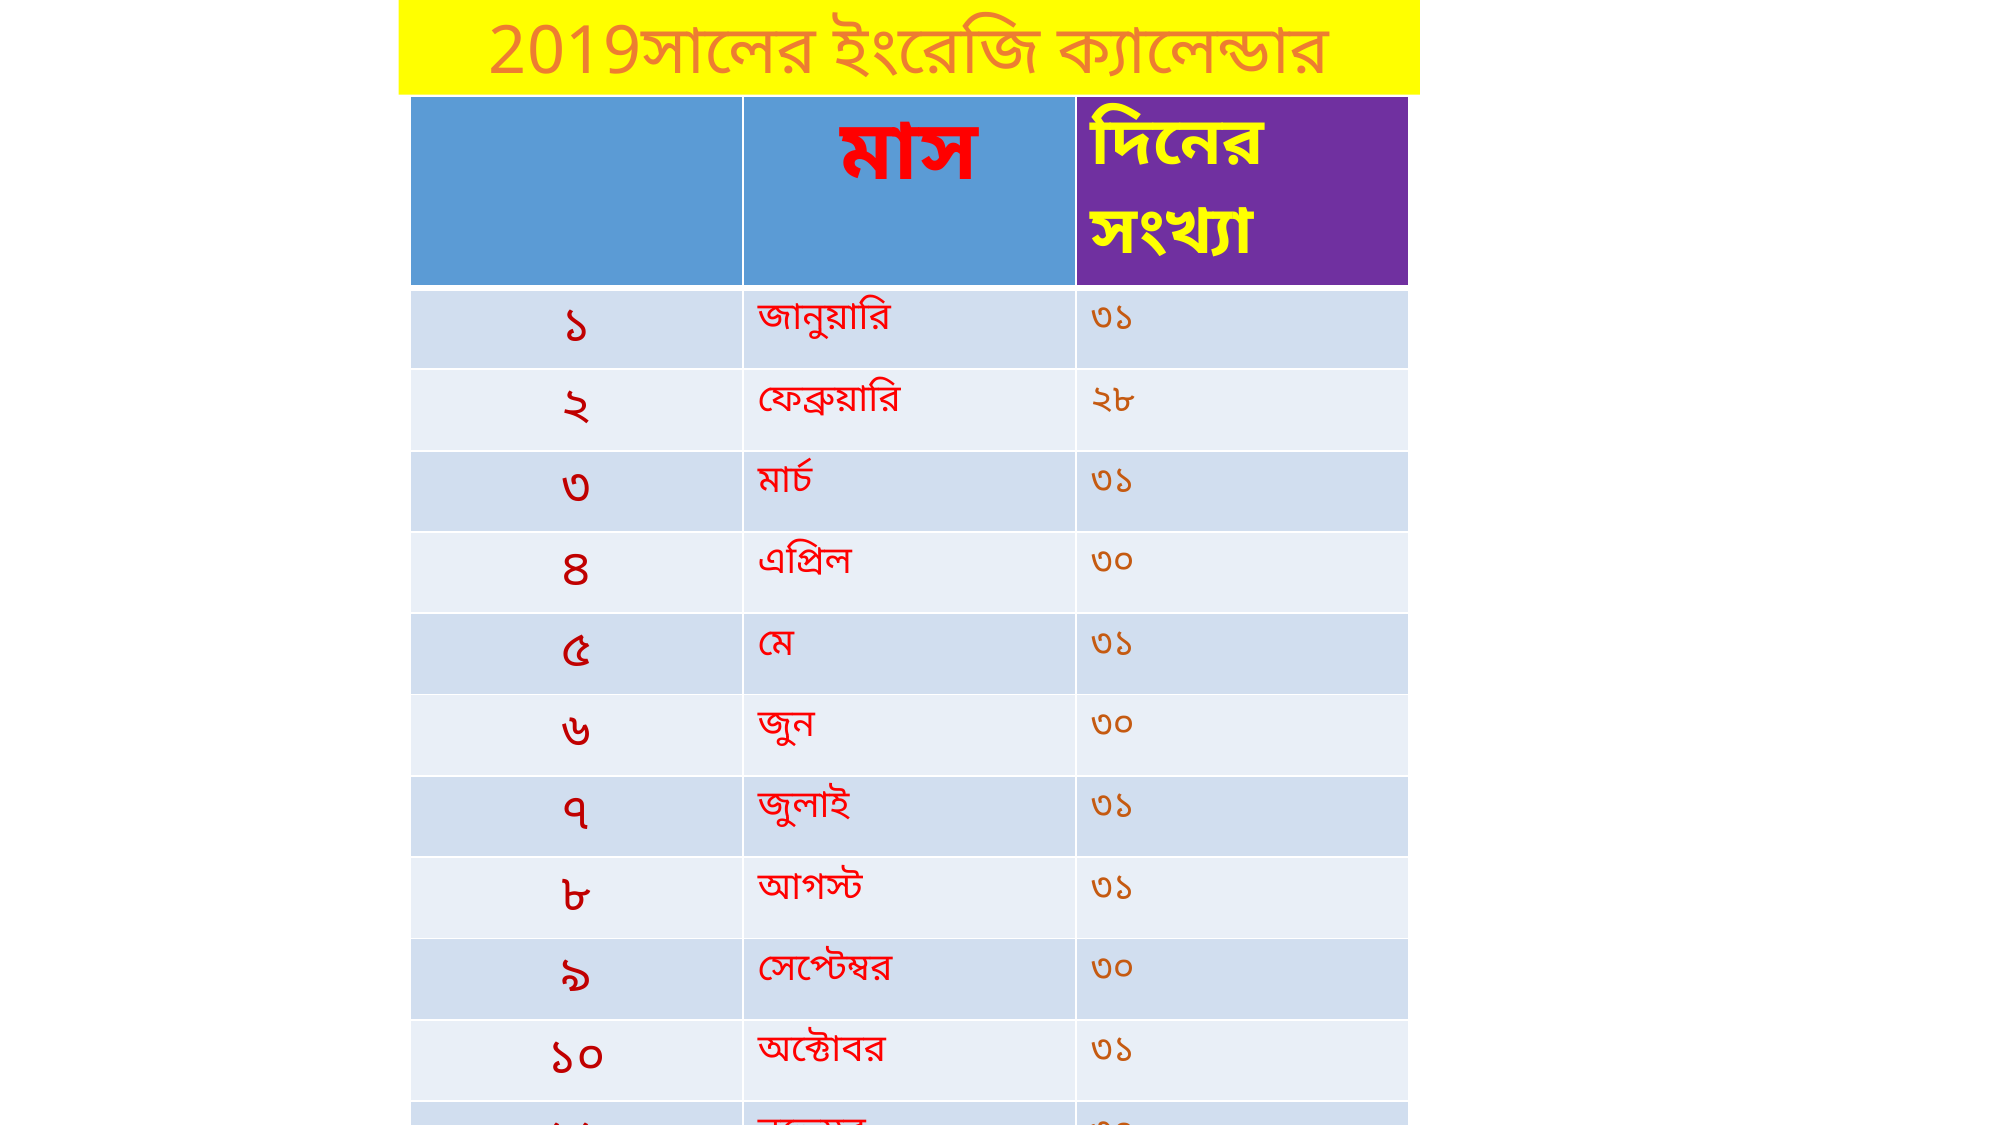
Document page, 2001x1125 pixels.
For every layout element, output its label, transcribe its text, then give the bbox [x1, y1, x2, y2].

table_cell ১ [411, 291, 742, 368]
table_cell ৩১ [1077, 858, 1408, 938]
table_header [411, 97, 742, 285]
table_cell ৩১ [1077, 777, 1408, 856]
table_cell ২৮ [1077, 370, 1408, 450]
table_header মাস [744, 97, 1075, 285]
table_cell জুন [744, 695, 1075, 775]
table_cell ৪ [411, 533, 742, 612]
table_cell জানুয়ারি [744, 291, 1075, 368]
table_cell ৯ [411, 939, 742, 1019]
table_cell ৩১ [1077, 291, 1408, 368]
table_cell ১০ [411, 1021, 742, 1100]
table_cell ৩০ [1077, 939, 1408, 1019]
table_cell নভেম্বর [744, 1102, 1075, 1125]
table_cell ৩০ [1077, 533, 1408, 612]
table_cell ৩ [411, 452, 742, 531]
table_cell ৩১ [1077, 1021, 1408, 1100]
table_cell ফেব্রুয়ারি [744, 370, 1075, 450]
table_cell অক্টোবর [744, 1021, 1075, 1100]
table_cell আগস্ট [744, 858, 1075, 938]
table_header দিনের সংখ্যা [1077, 97, 1408, 285]
table_cell ৩০ [1077, 1102, 1408, 1125]
table_cell এপ্রিল [744, 533, 1075, 612]
table_cell সেপ্টেম্বর [744, 939, 1075, 1019]
table_cell ৩০ [1077, 695, 1408, 775]
table_cell ১১ [411, 1102, 742, 1125]
table_cell ৩১ [1077, 614, 1408, 694]
table_cell মার্চ [744, 452, 1075, 531]
table_cell ৩১ [1077, 452, 1408, 531]
table_cell জুলাই [744, 777, 1075, 856]
table_cell ৬ [411, 695, 742, 775]
table_cell ৫ [411, 614, 742, 694]
table_cell ২ [411, 370, 742, 450]
text_box 2019সালের ইংরেজি ক্যালেন্ডার [398, 0, 1420, 95]
table_cell মে [744, 614, 1075, 694]
table_cell ৮ [411, 858, 742, 938]
table_cell ৭ [411, 777, 742, 856]
